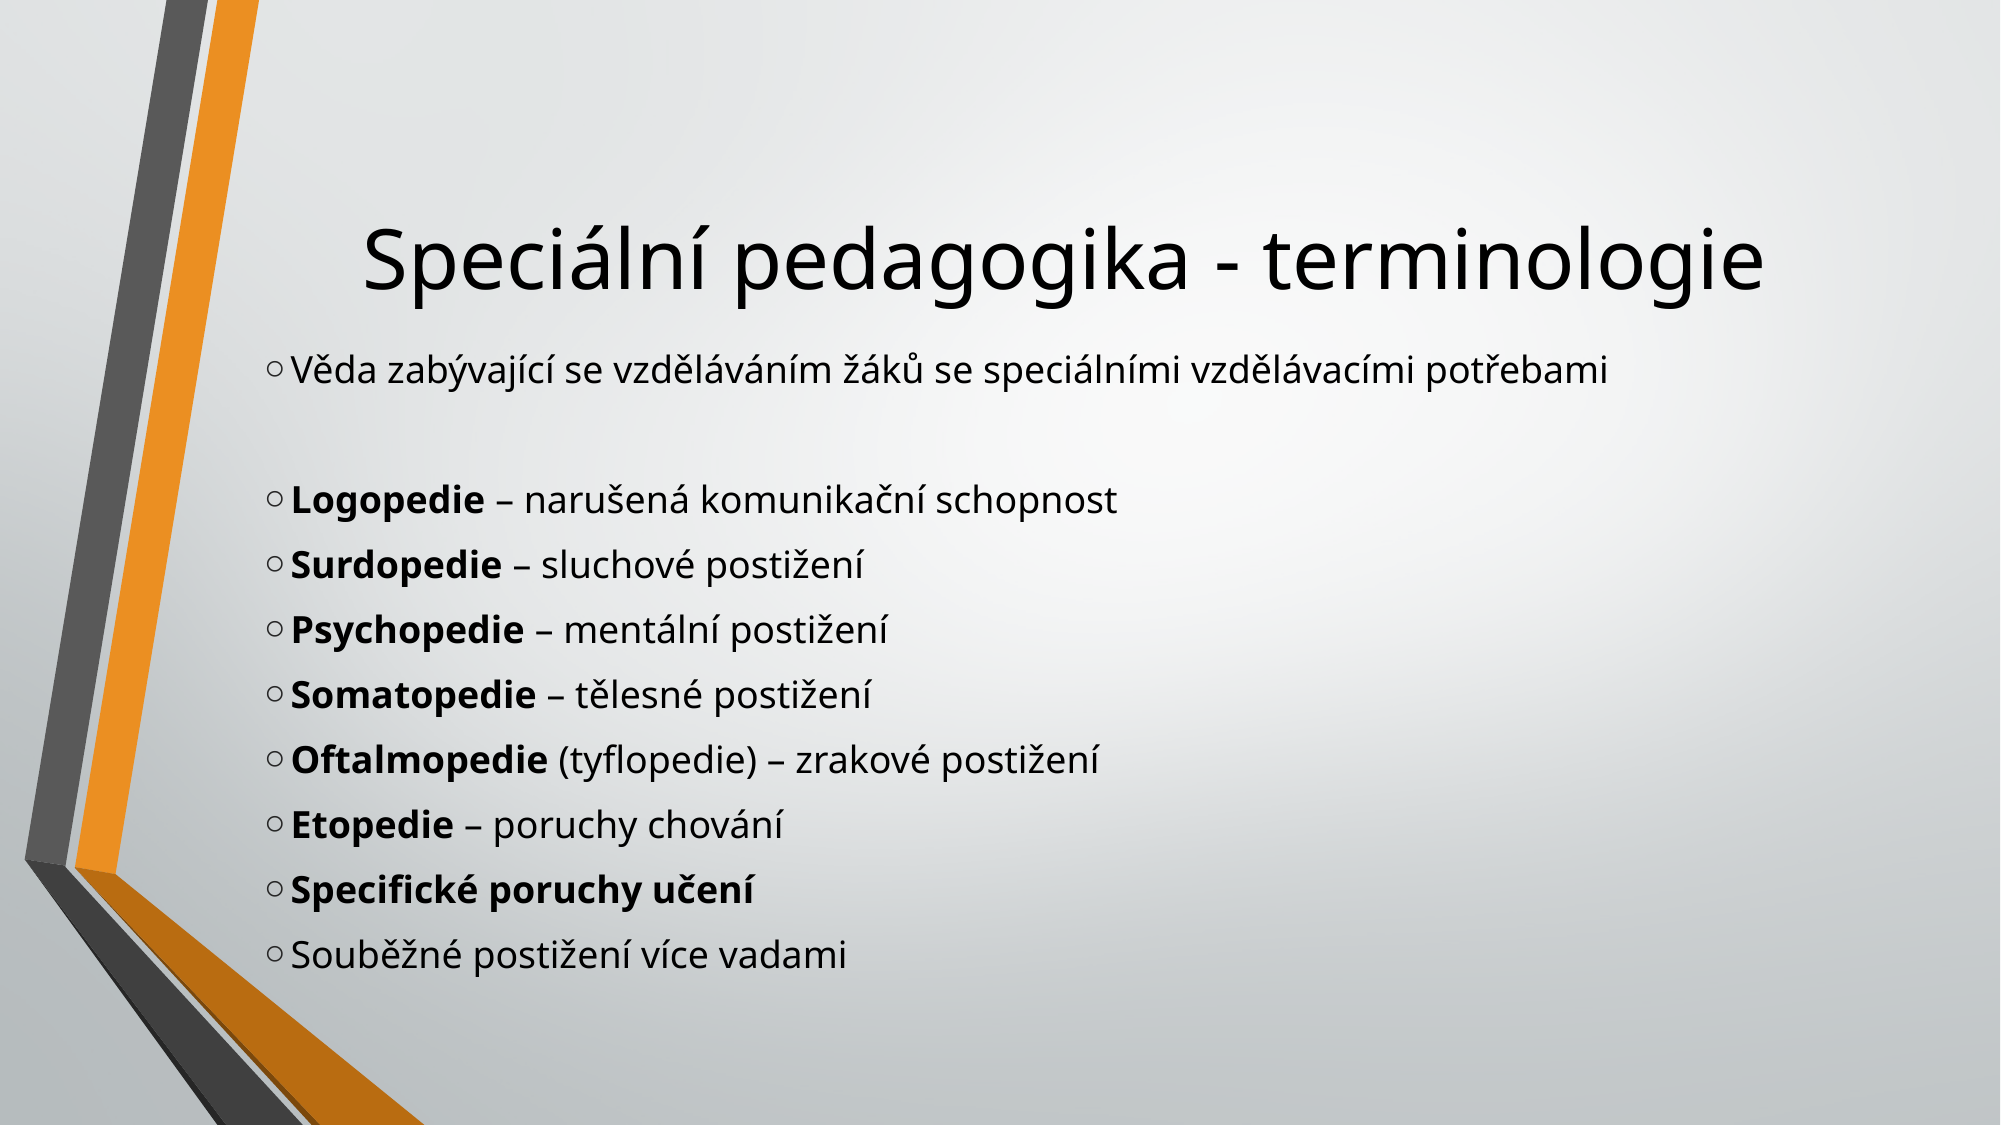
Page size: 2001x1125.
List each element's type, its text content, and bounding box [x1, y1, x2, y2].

title Speciální pedagogika - terminologie [243, 112, 1887, 400]
list Věda zabývající se vzděláváním žáků se speciálními vzdělávacími potřebami Logopedie – narušená komunikační schopnost Surdopedie – sluchové postižení Psychopedie – mentální postižení Somatopedie – tělesné postižení Oftalmopedie (tyflopedie) – zrakové postižení Etopedie – poruchy chování Specifické poruchy učení Souběžné postižení více vadami [243, 437, 1887, 950]
